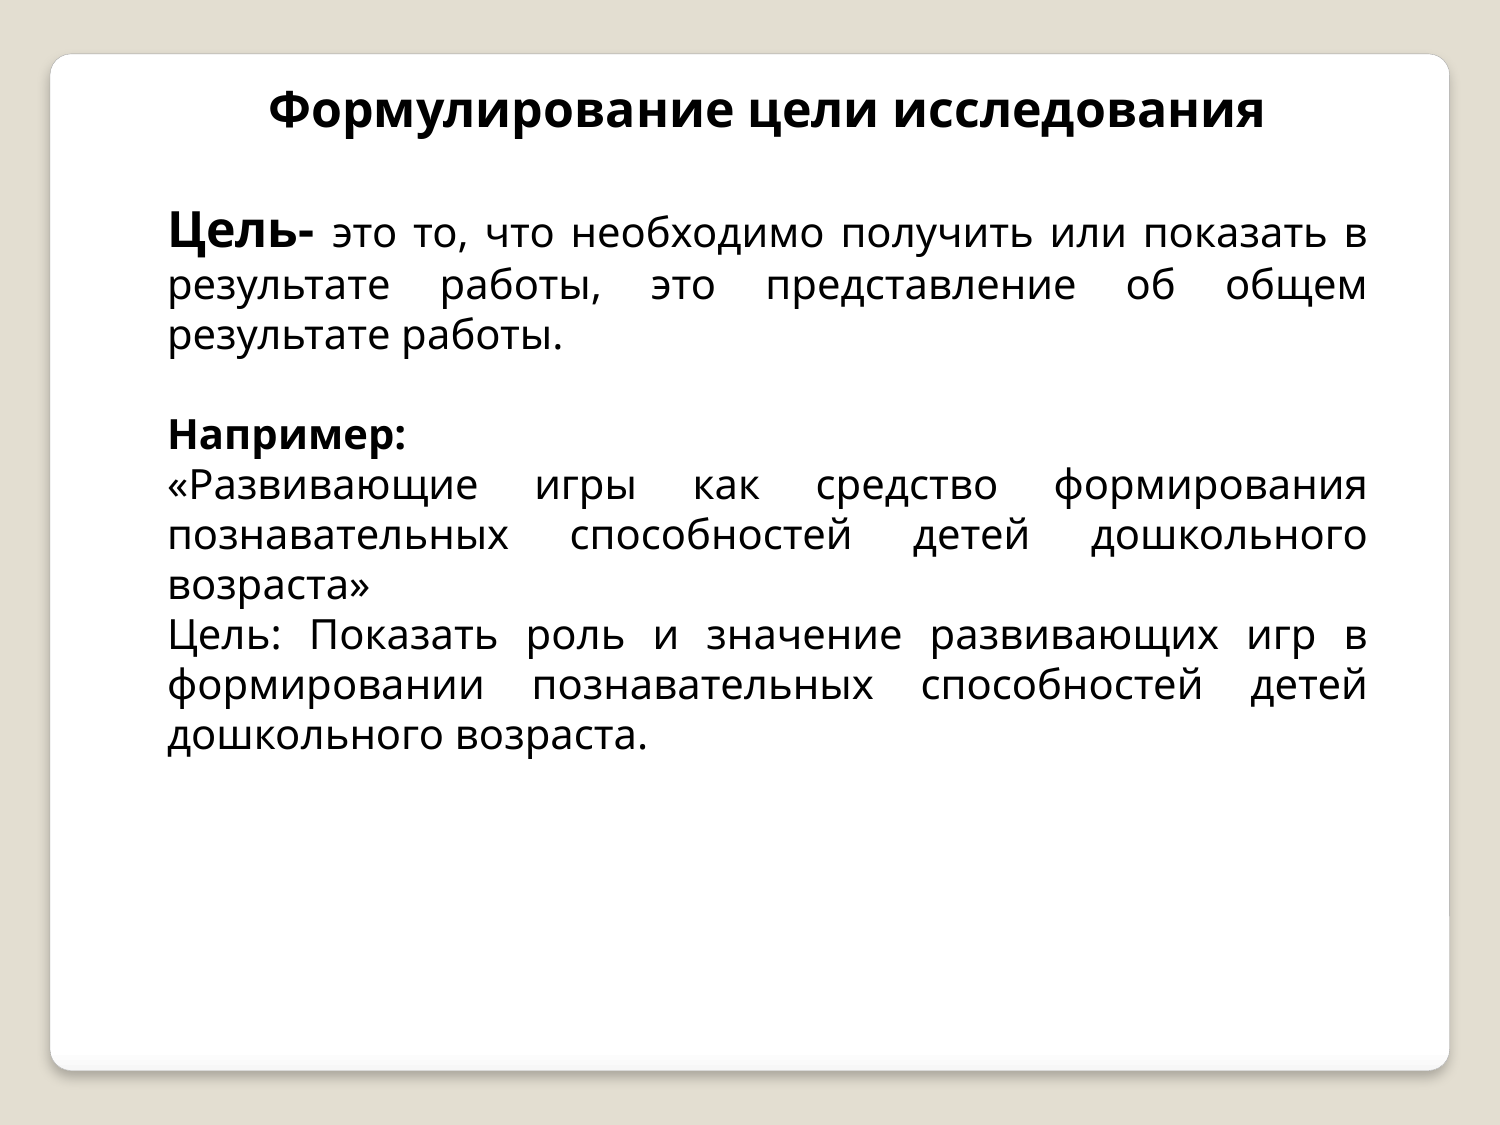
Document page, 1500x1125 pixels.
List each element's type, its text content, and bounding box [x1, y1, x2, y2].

text_box Формулирование цели исследования Цель- это то, что необходимо получить или показать в результате работы, это представление об общем результате работы. Например: «Развивающие игры как средство формирования познавательных способностей детей дошкольного возраста» Цель: Показать роль и значение развивающих игр в формировании познавательных способностей детей дошкольного возраста. [152, 70, 1383, 766]
